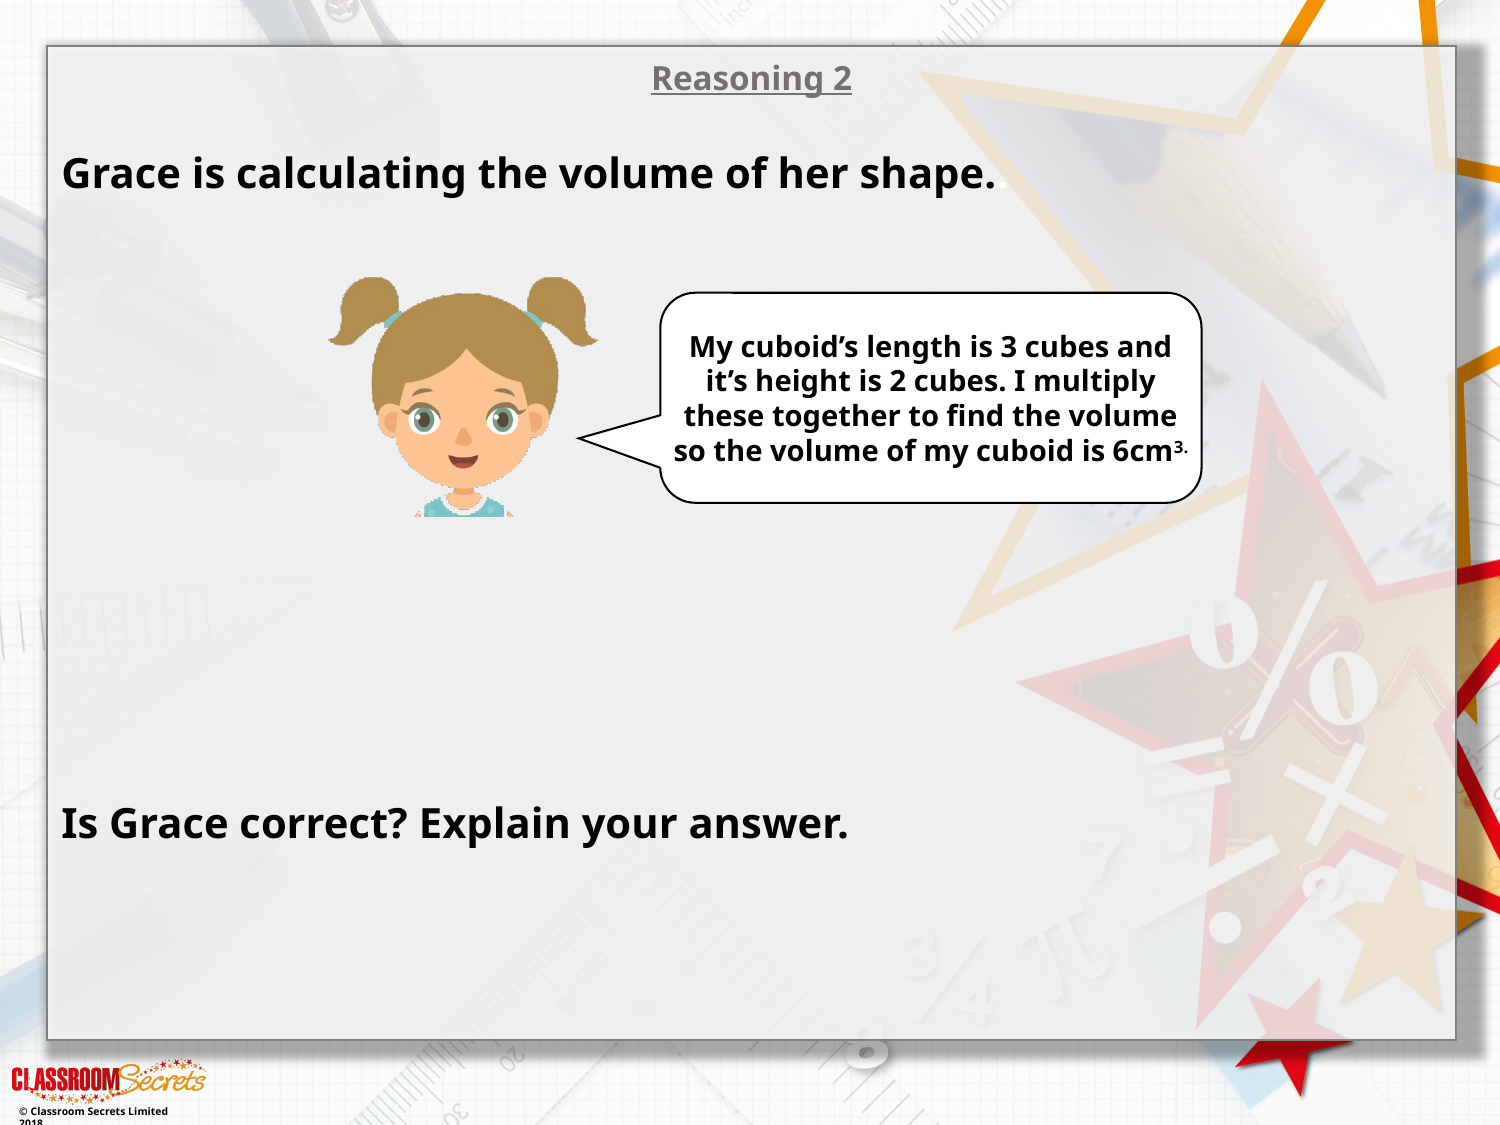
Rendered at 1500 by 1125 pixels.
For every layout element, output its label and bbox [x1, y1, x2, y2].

text_box [4, 1058, 207, 1125]
picture [0, 0, 1500, 1125]
text_box [46, 46, 1457, 1040]
